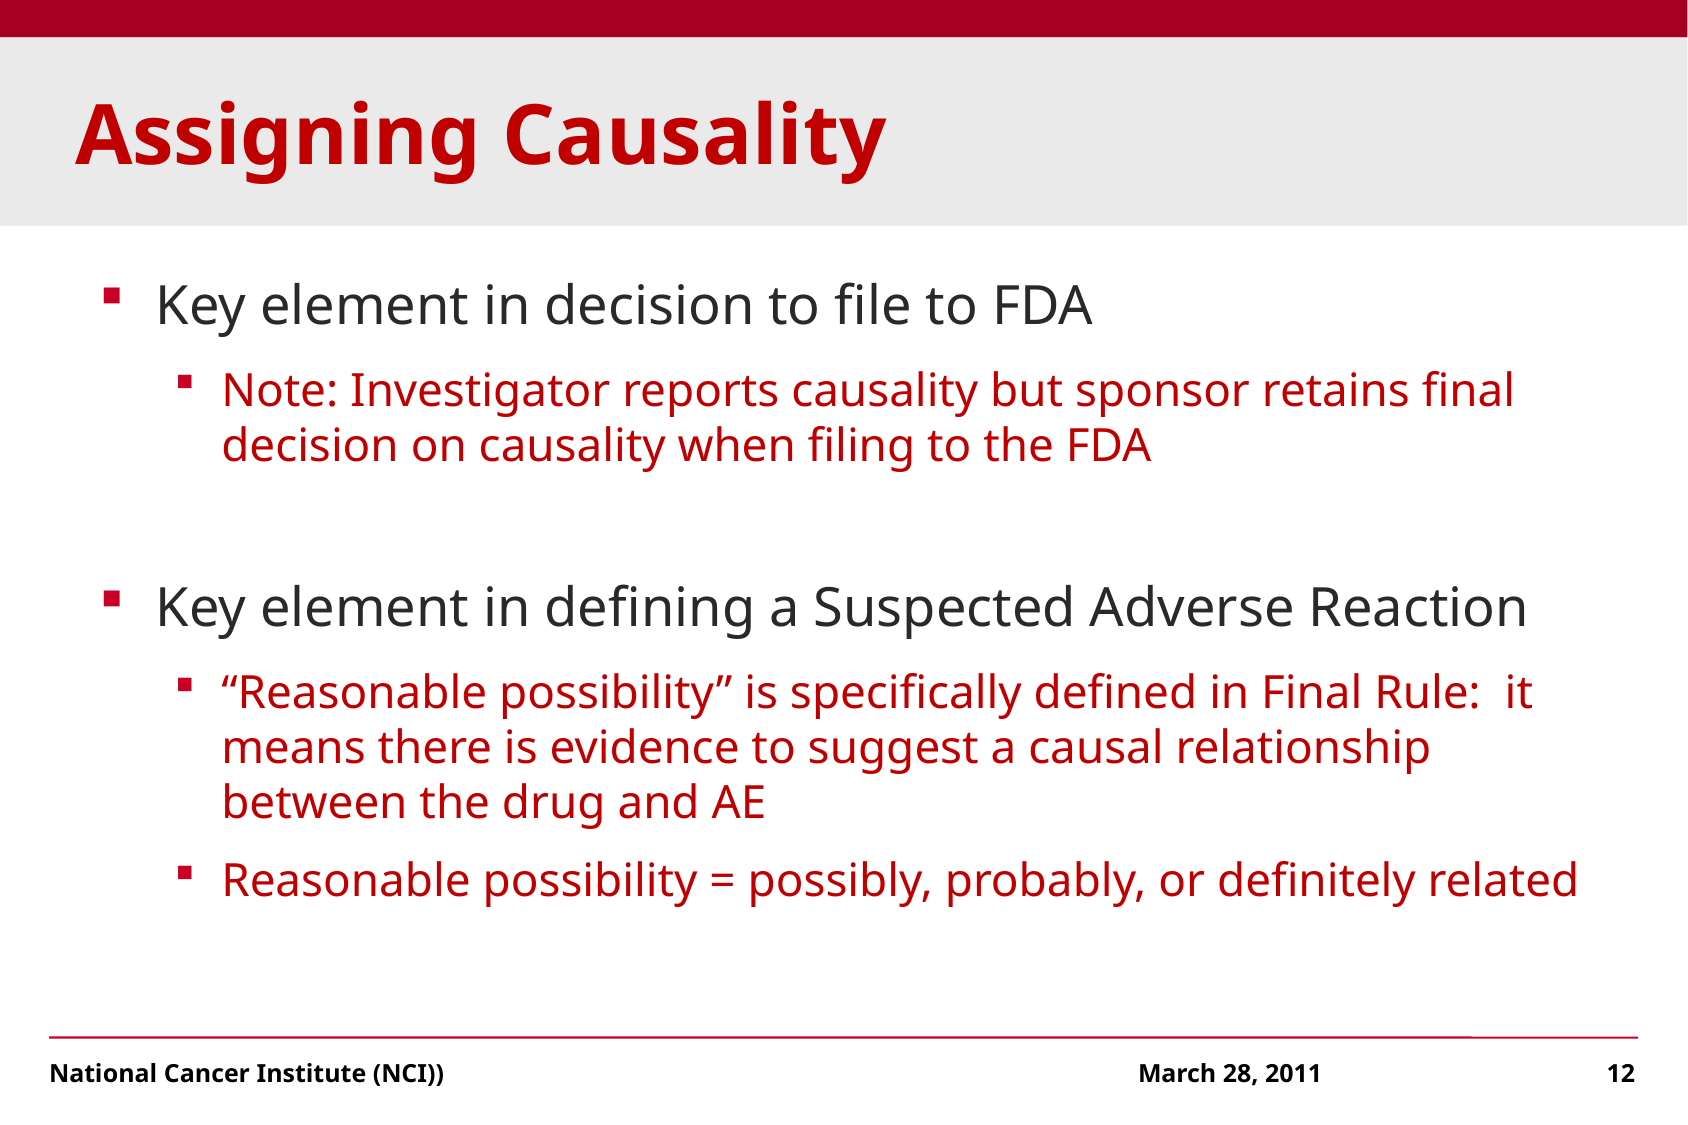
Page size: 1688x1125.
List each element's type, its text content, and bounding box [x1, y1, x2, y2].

list Key element in decision to file to FDA Note: Investigator reports causality but sponsor retains final decision on causality when filing to the FDA Key element in defining a Suspected Adverse Reaction “Reasonable possibility” is specifically defined in Final Rule: it means there is evidence to suggest a causal relationship between the drug and AE Reasonable possibility = possibly, probably, or definitely related [84, 262, 1604, 1006]
title Assigning Causality [0, 37, 1688, 226]
